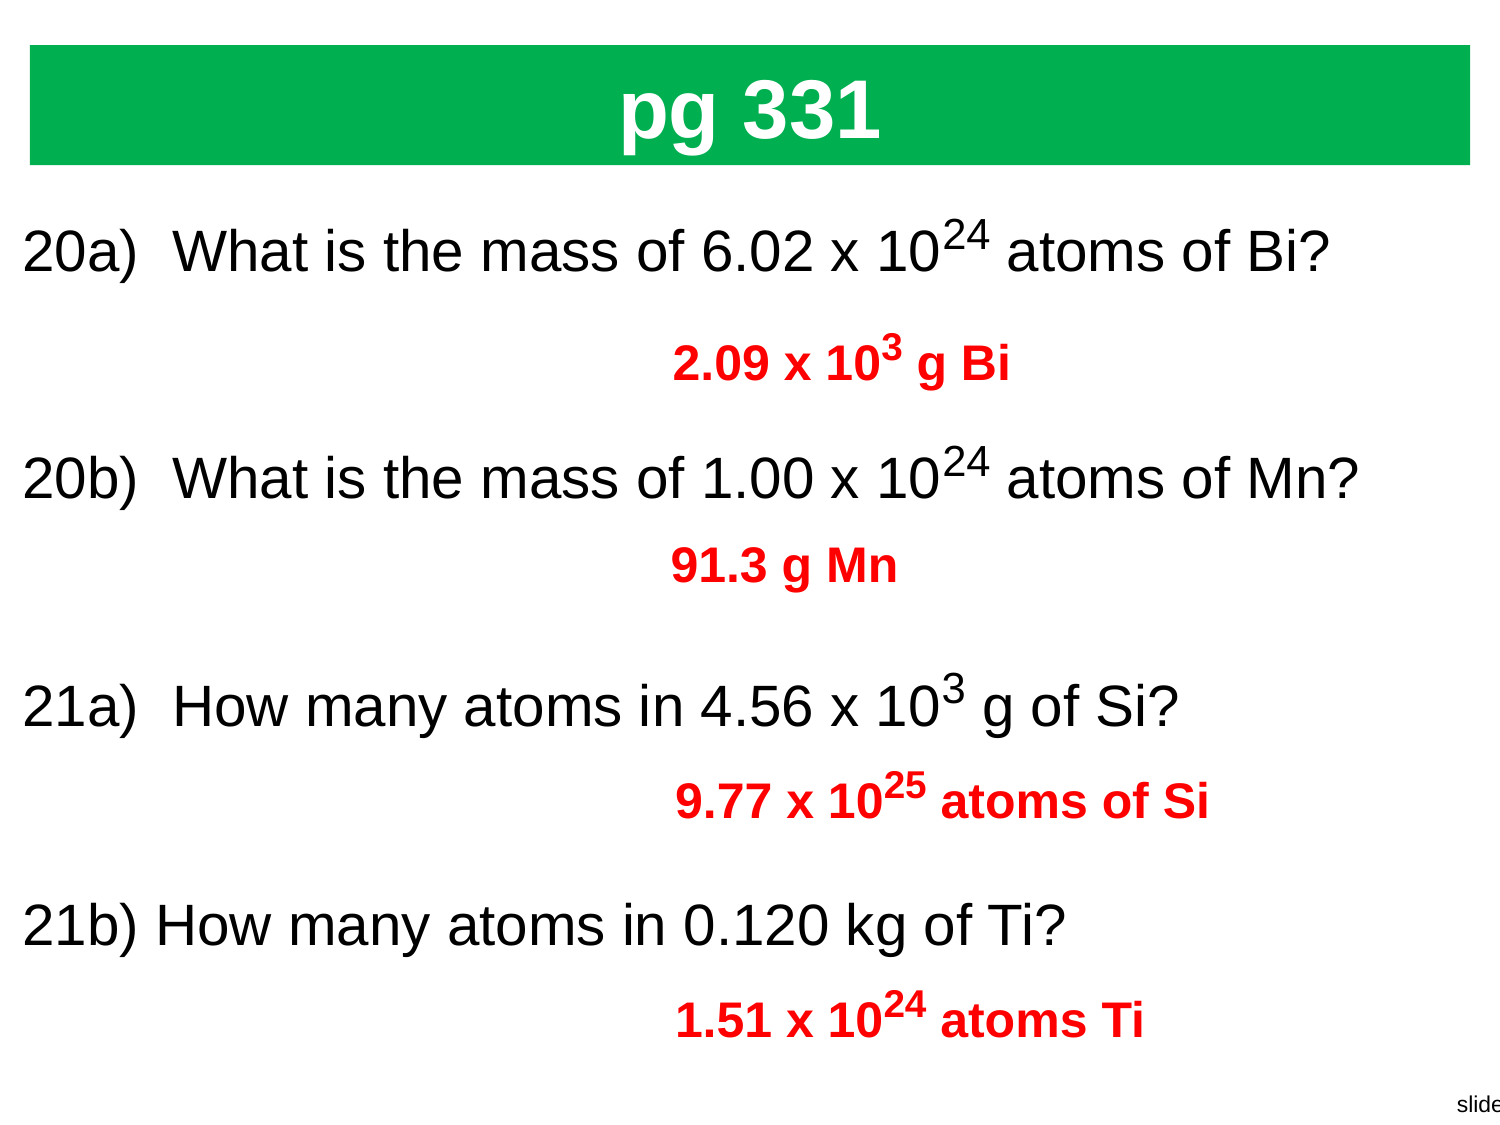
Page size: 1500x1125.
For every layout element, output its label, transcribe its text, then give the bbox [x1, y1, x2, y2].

text_box 2.09 x 103 g Bi [657, 306, 1027, 402]
list 20a) What is the mass of 6.02 x 1024 atoms of Bi? 20b) What is the mass of 1.00 x 1024 atoms of Mn? 21a) How many atoms in 4.56 x 103 g of Si? 21b) How many atoms in 0.120 kg of Ti? [7, 198, 1493, 1043]
text_box 9.77 x 1025 atoms of Si [660, 744, 1226, 840]
title pg 331 [29, 45, 1471, 166]
text_box 1.51 x 1024 atoms Ti [660, 963, 1161, 1059]
text_box 91.3 g Mn [655, 525, 914, 601]
